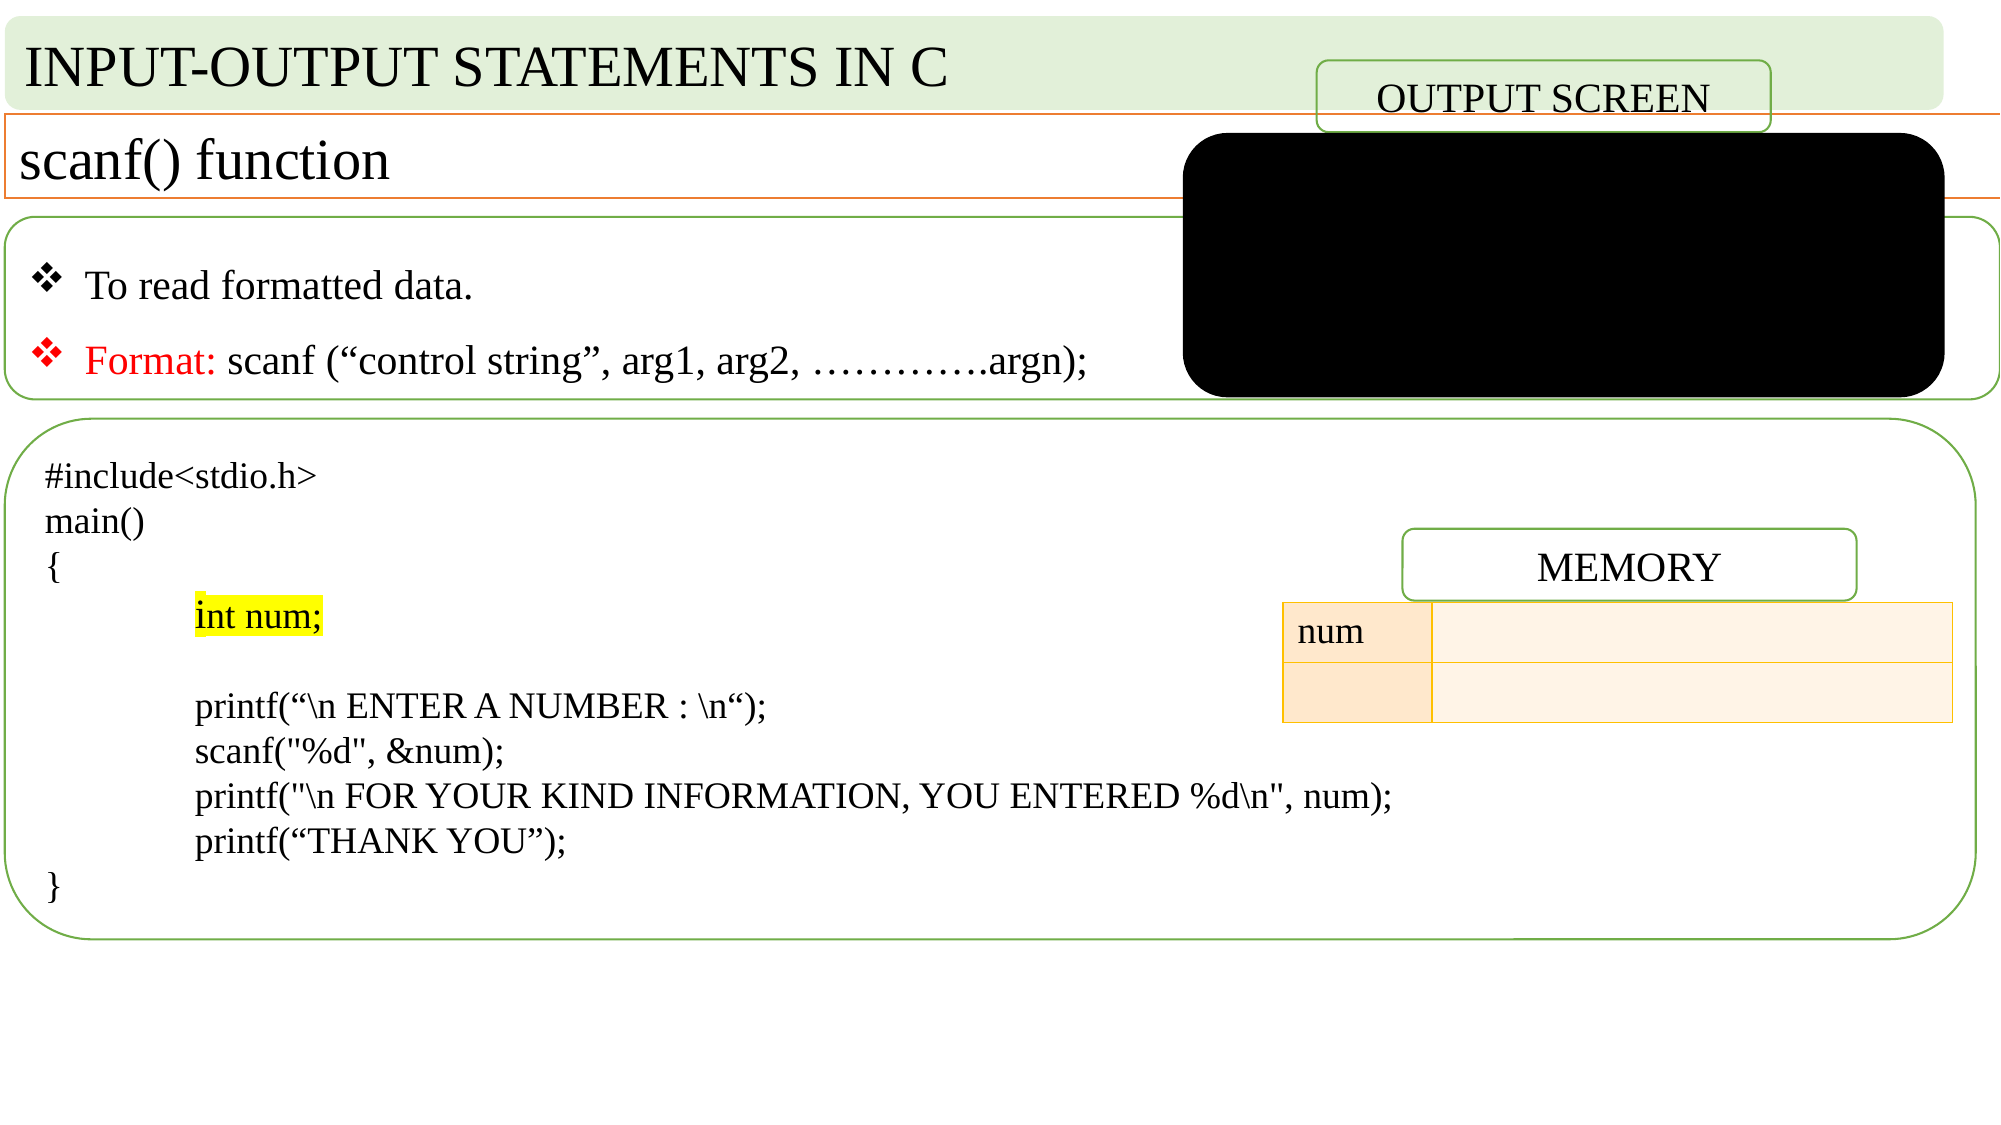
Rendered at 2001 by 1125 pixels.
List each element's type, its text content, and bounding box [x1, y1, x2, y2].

text_box MEMORY [1401, 527, 1858, 602]
table_header [1433, 603, 1952, 662]
text_box INPUT-OUTPUT STATEMENTS IN C [4, 16, 1944, 110]
text_box To read formatted data. Format: scanf (“control string”, arg1, arg2, ………….argn); [3, 215, 2000, 401]
text_box scanf() function [1766, 113, 2000, 199]
table_header num [1284, 603, 1431, 662]
text_box [1182, 132, 1945, 398]
table_cell [1433, 663, 1952, 722]
text_box scanf() function [4, 113, 1321, 199]
text_box #include<stdio.h> main() { int num; printf(“\n ENTER A NUMBER : \n“); scanf("%d", &num); printf("\n FOR YOUR KIND INFORMATION, YOU ENTERED %d\n", num); printf(“THANK YOU”); } [3, 417, 1977, 941]
text_box OUTPUT SCREEN [1315, 59, 1772, 132]
table_cell [1284, 663, 1431, 722]
